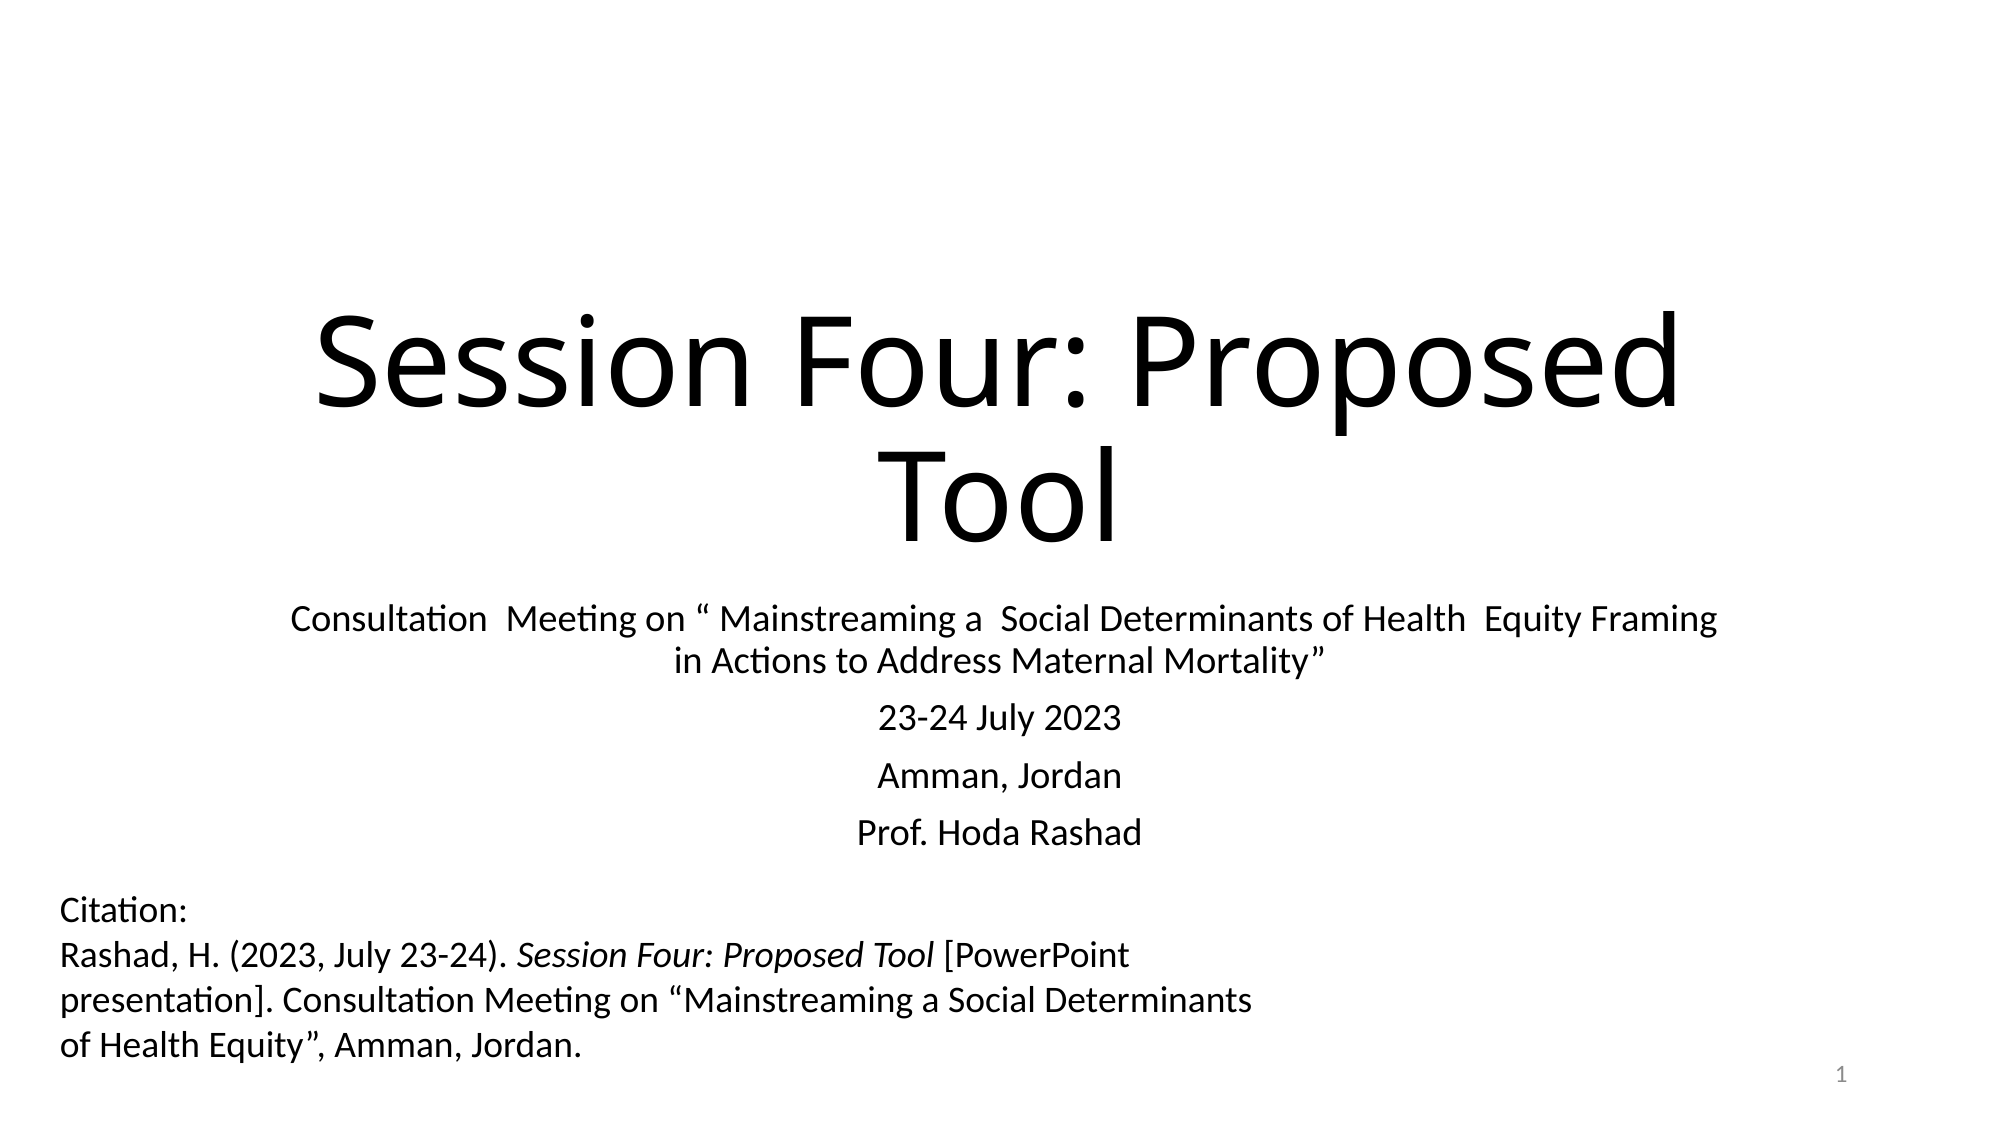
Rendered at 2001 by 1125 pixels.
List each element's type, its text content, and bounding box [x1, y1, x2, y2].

slide_number 1 [1412, 1042, 1863, 1103]
subtitle Consultation Meeting on “ Mainstreaming a Social Determinants of Health Equity Framing in Actions to Address Maternal Mortality” 23-24 July 2023 Amman, Jordan Prof. Hoda Rashad [249, 590, 1750, 863]
title Session Four: Proposed Tool [249, 184, 1750, 576]
text_box Citation: Rashad, H. (2023, July 23-24). Session Four: Proposed Tool [PowerPoint presentation]. Consultation Meeting on “Mainstreaming a Social Determinants of Health Equity”, Amman, Jordan. [45, 877, 1269, 1073]
